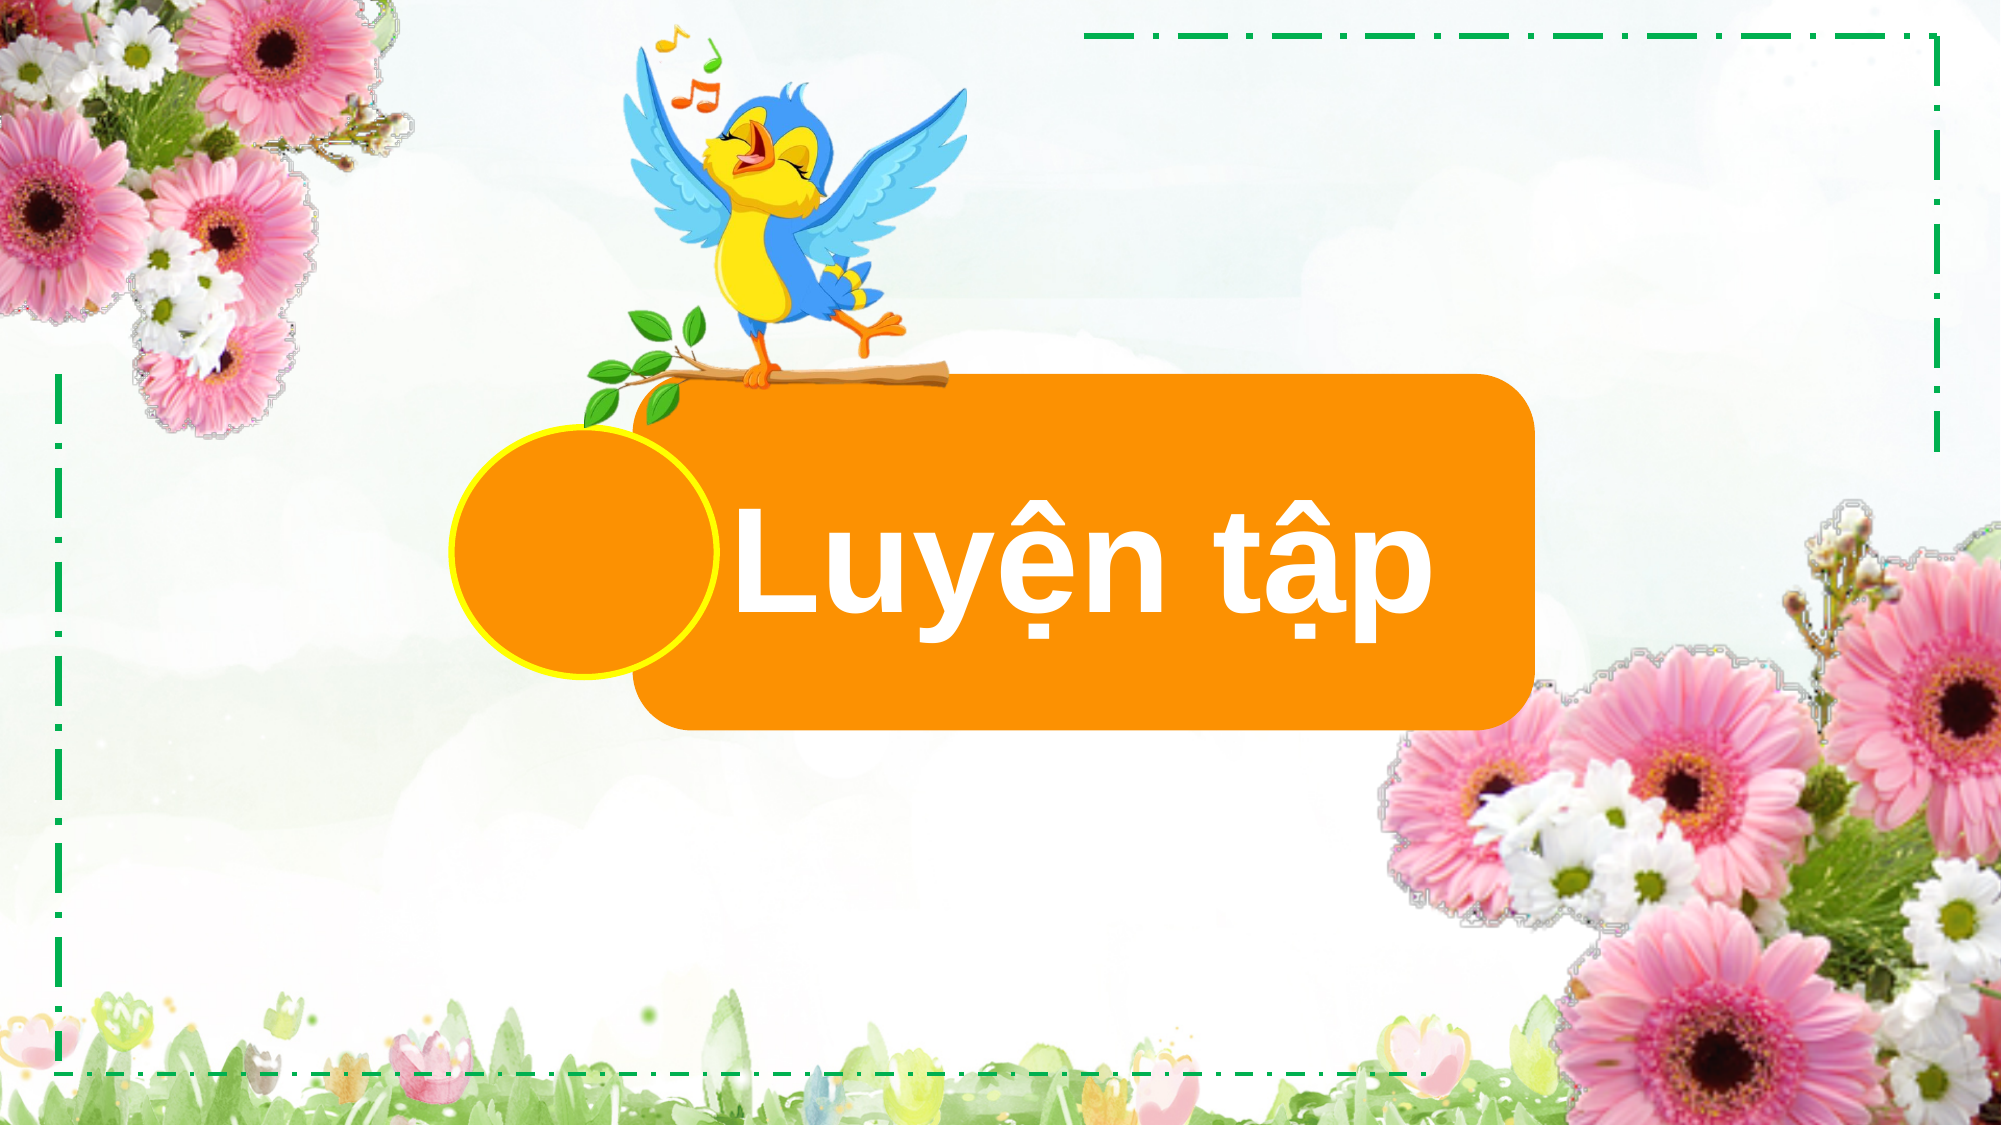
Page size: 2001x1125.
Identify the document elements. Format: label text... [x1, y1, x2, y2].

picture [0, 0, 2001, 1125]
text_box Luyện tập [630, 371, 1537, 733]
text_box [449, 425, 719, 680]
